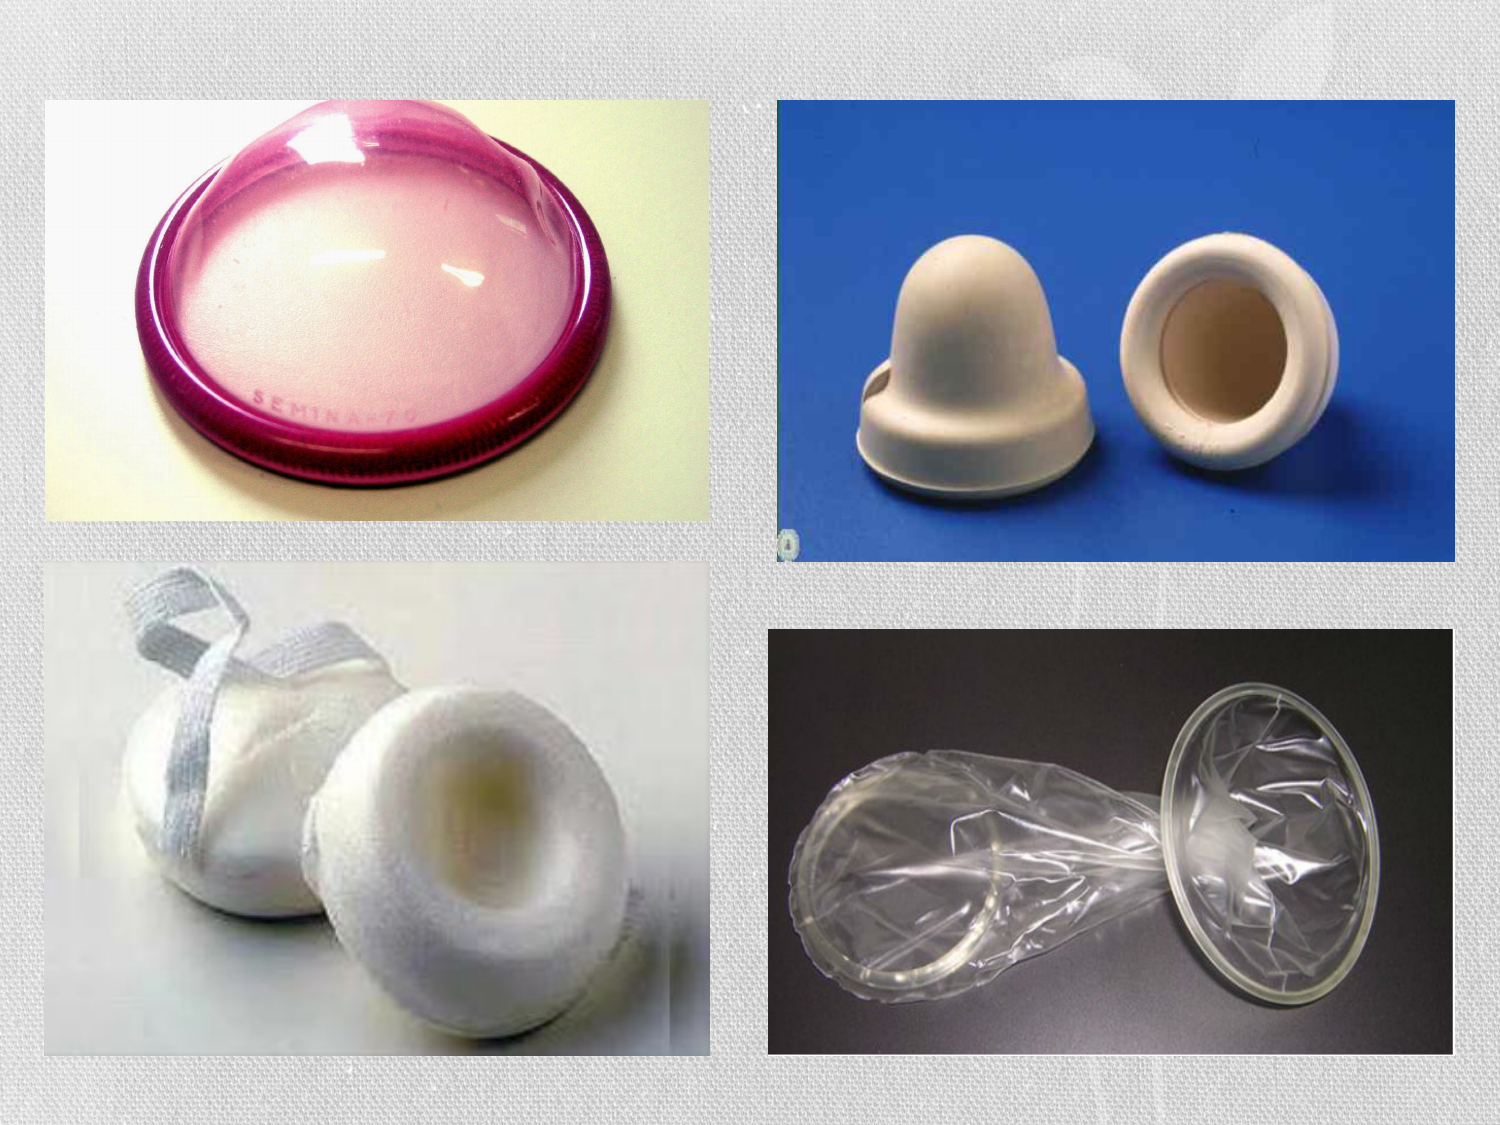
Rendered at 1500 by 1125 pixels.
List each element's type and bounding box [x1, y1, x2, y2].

list [44, 99, 710, 522]
picture [777, 99, 1455, 562]
picture [768, 629, 1455, 1056]
picture [44, 561, 710, 1056]
